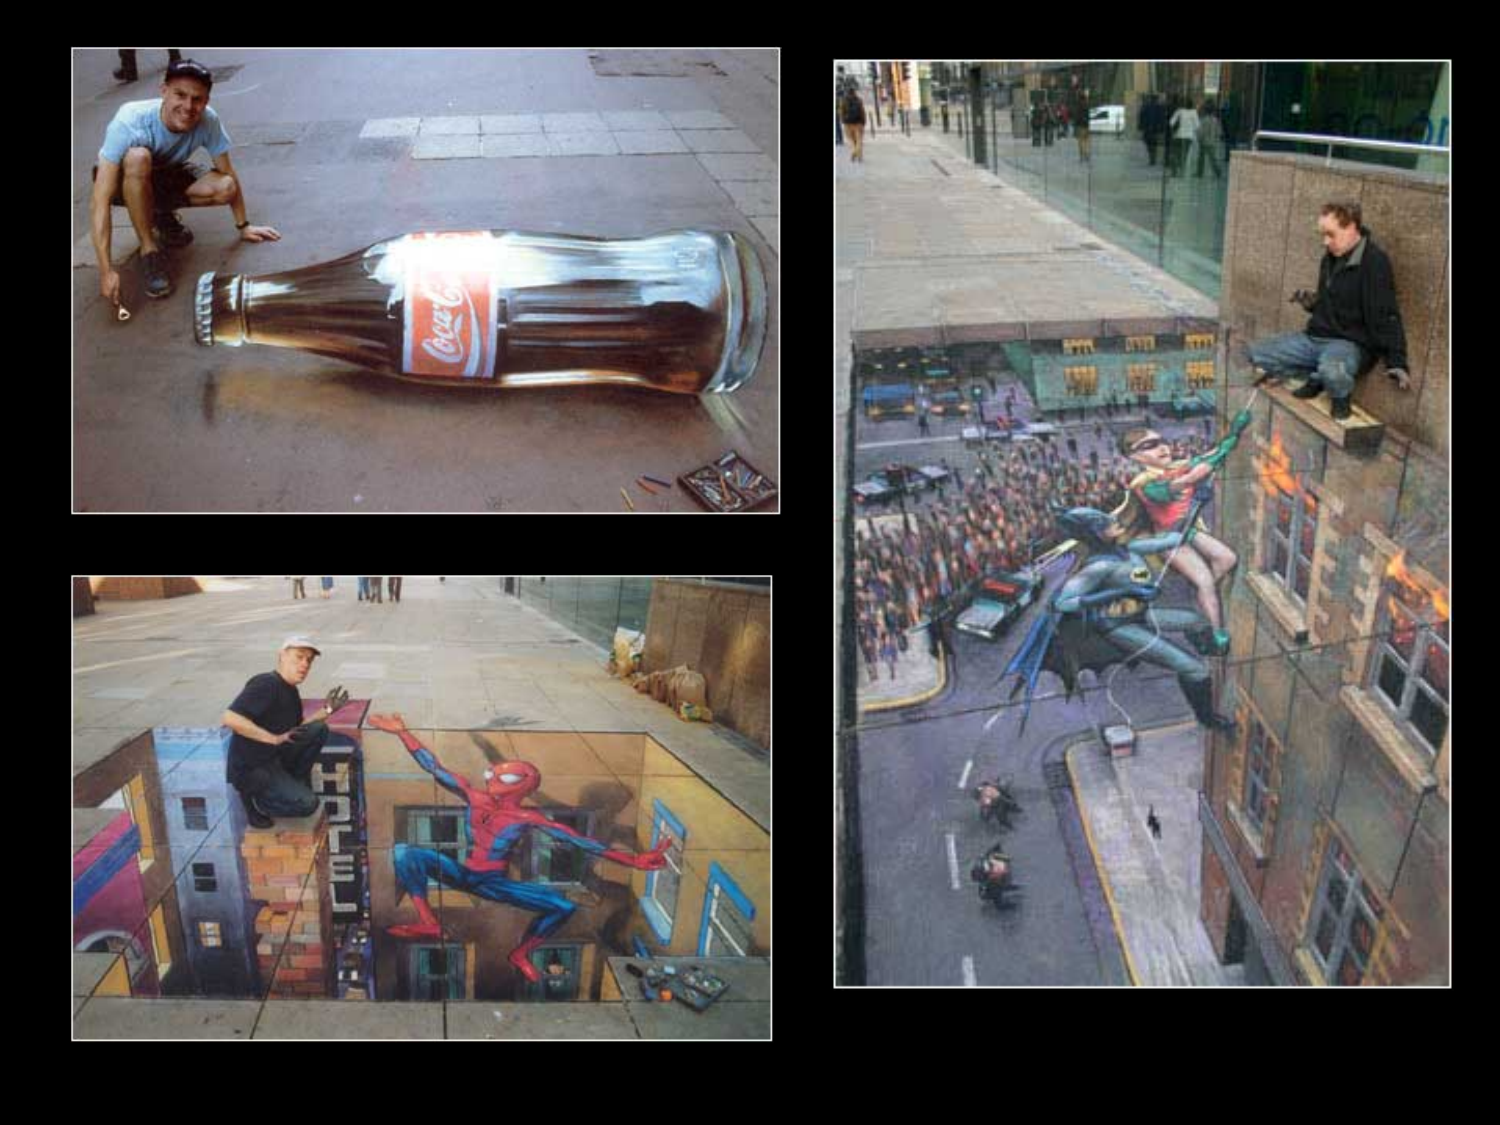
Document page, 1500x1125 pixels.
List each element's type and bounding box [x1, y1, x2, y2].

picture [831, 58, 1454, 991]
picture [70, 573, 774, 1044]
picture [70, 46, 782, 516]
